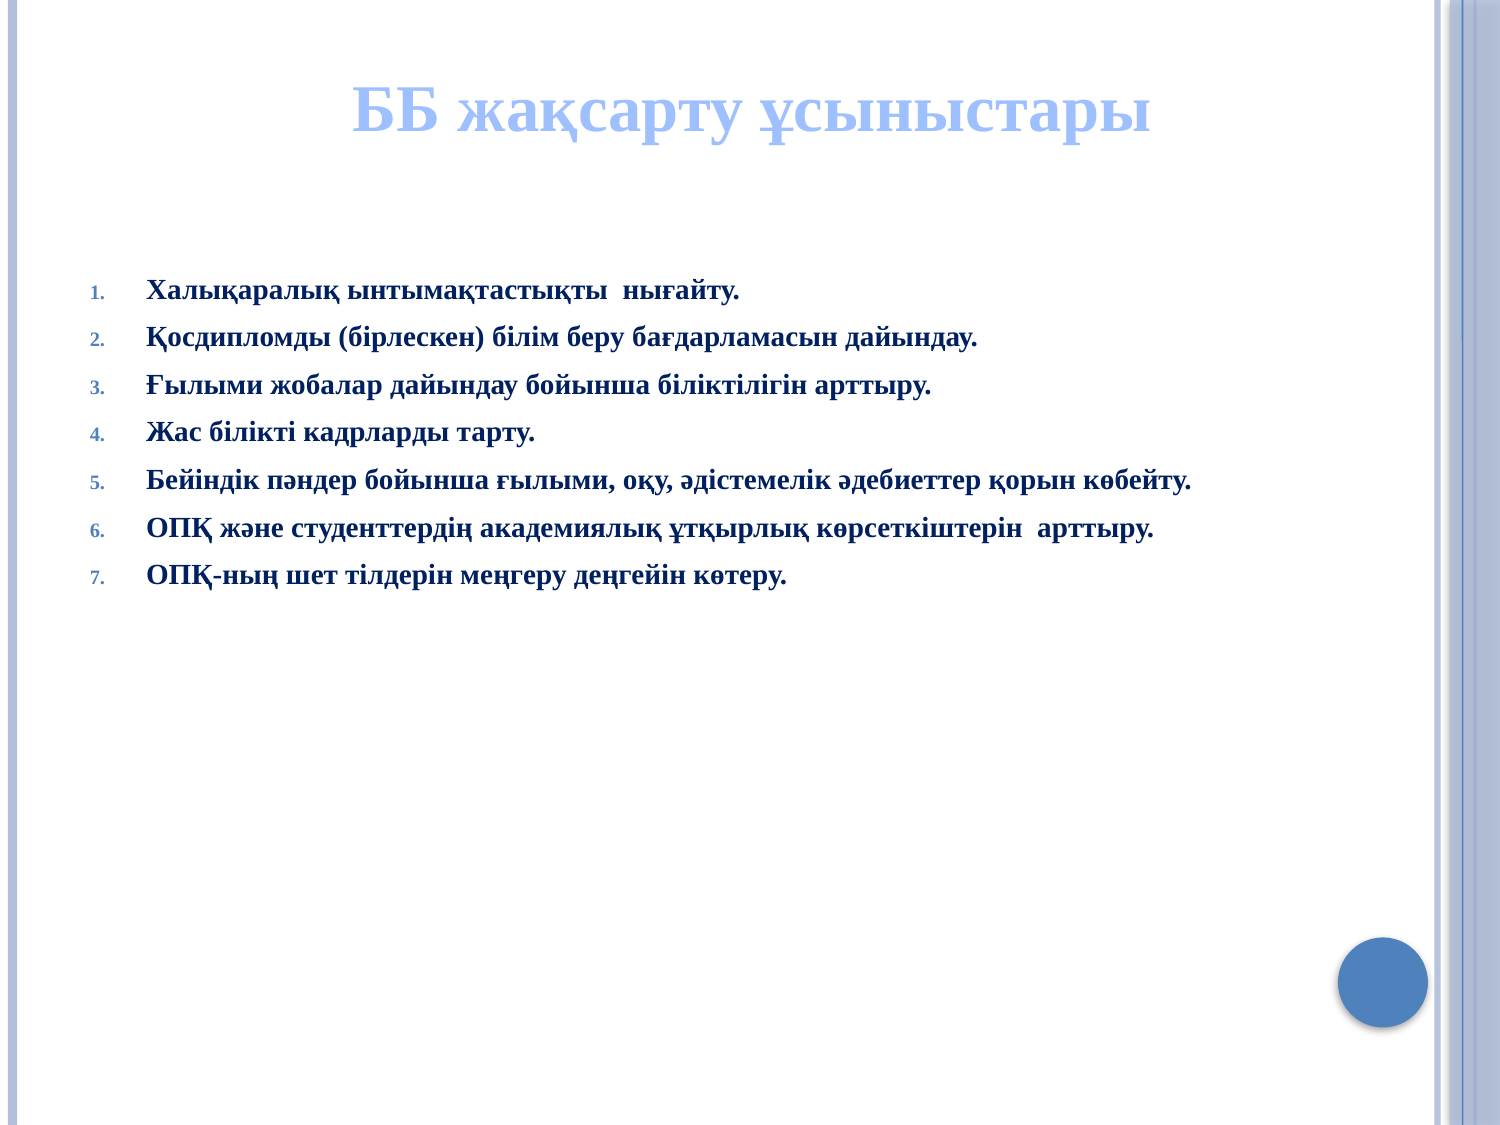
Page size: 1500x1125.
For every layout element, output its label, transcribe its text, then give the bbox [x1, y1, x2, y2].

title ББ жақсарту ұсыныстары [75, 45, 1430, 153]
list Халықаралық ынтымақтастықты нығайту. Қосдипломды (бірлескен) білім беру бағдарламасын дайындау. Ғылыми жобалар дайындау бойынша біліктілігін арттыру. Жас білікті кадрларды тарту. Бейіндік пәндер бойынша ғылыми, оқу, әдістемелік әдебиеттер қорын көбейту. ОПҚ және студенттердің академиялық ұтқырлық көрсеткіштерін арттыру. ОПҚ-ның шет тілдерін меңгеру деңгейін көтеру. [75, 262, 1300, 1062]
